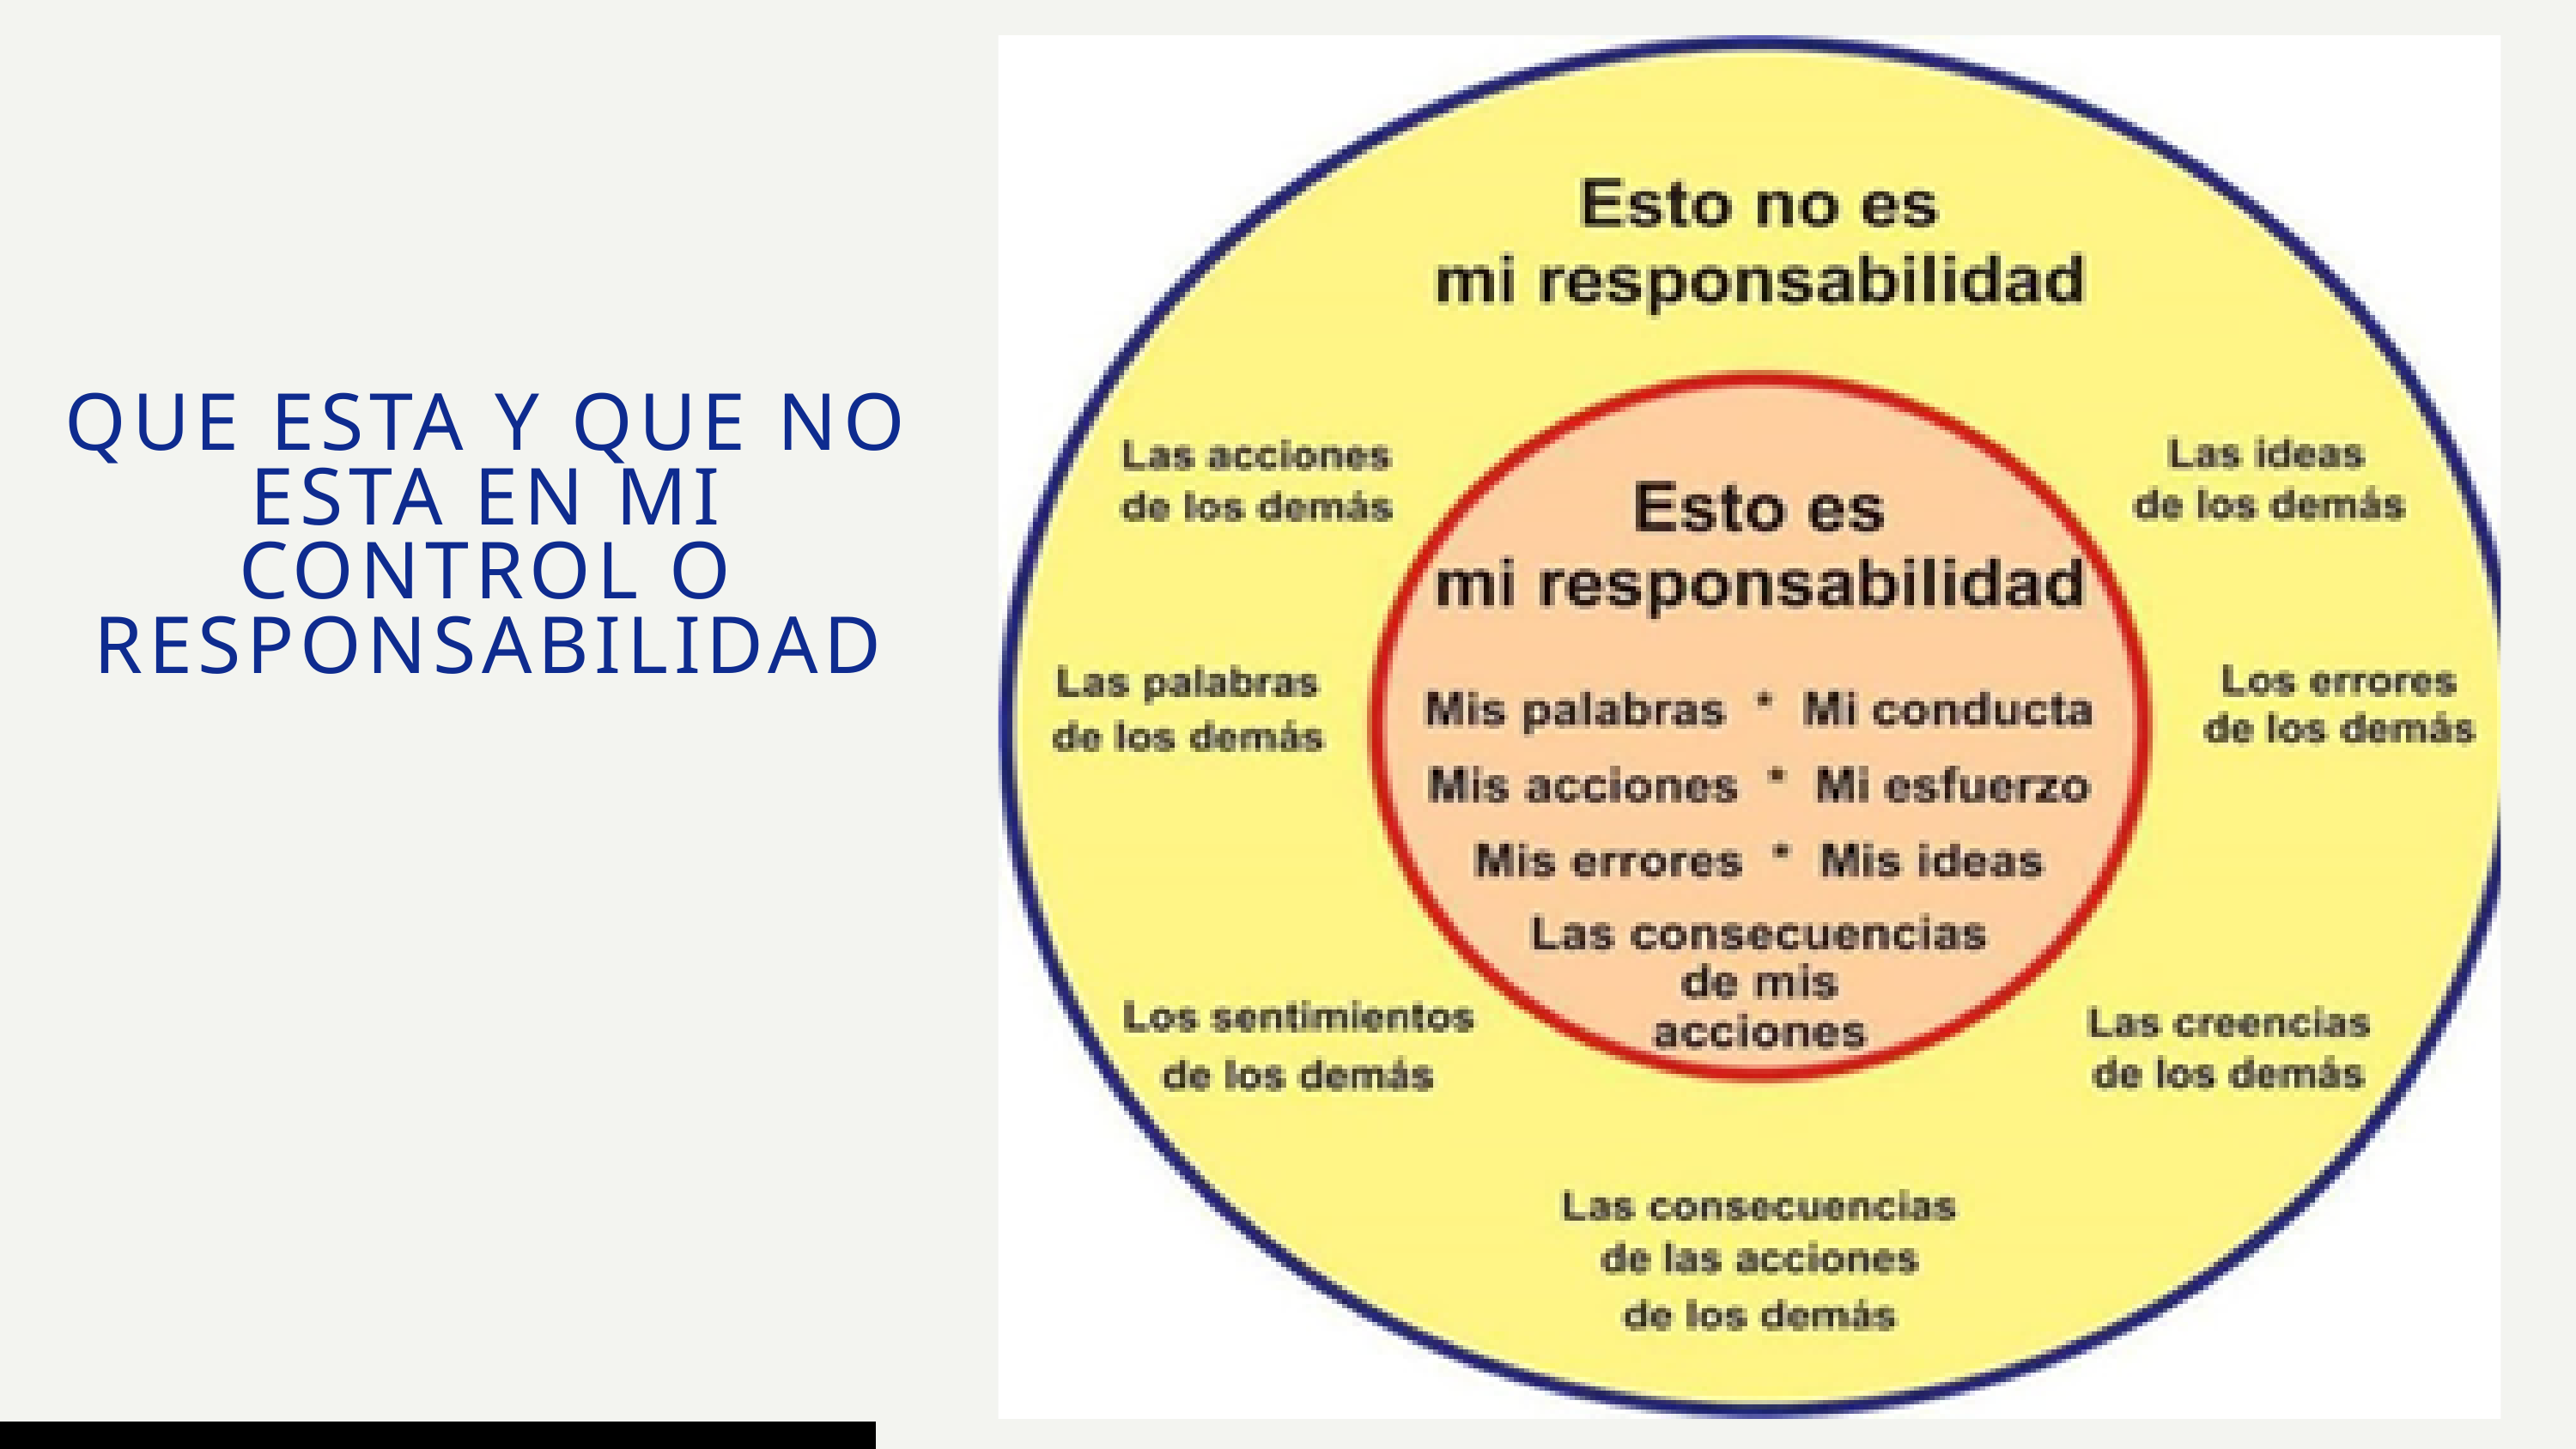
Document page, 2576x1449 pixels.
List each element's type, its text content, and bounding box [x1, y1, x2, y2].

text_box [0, 1422, 876, 1449]
picture [998, 35, 2501, 1419]
text_box QUE ESTA Y QUE NO ESTA EN MI CONTROL O RESPONSABILIDAD [64, 391, 913, 690]
